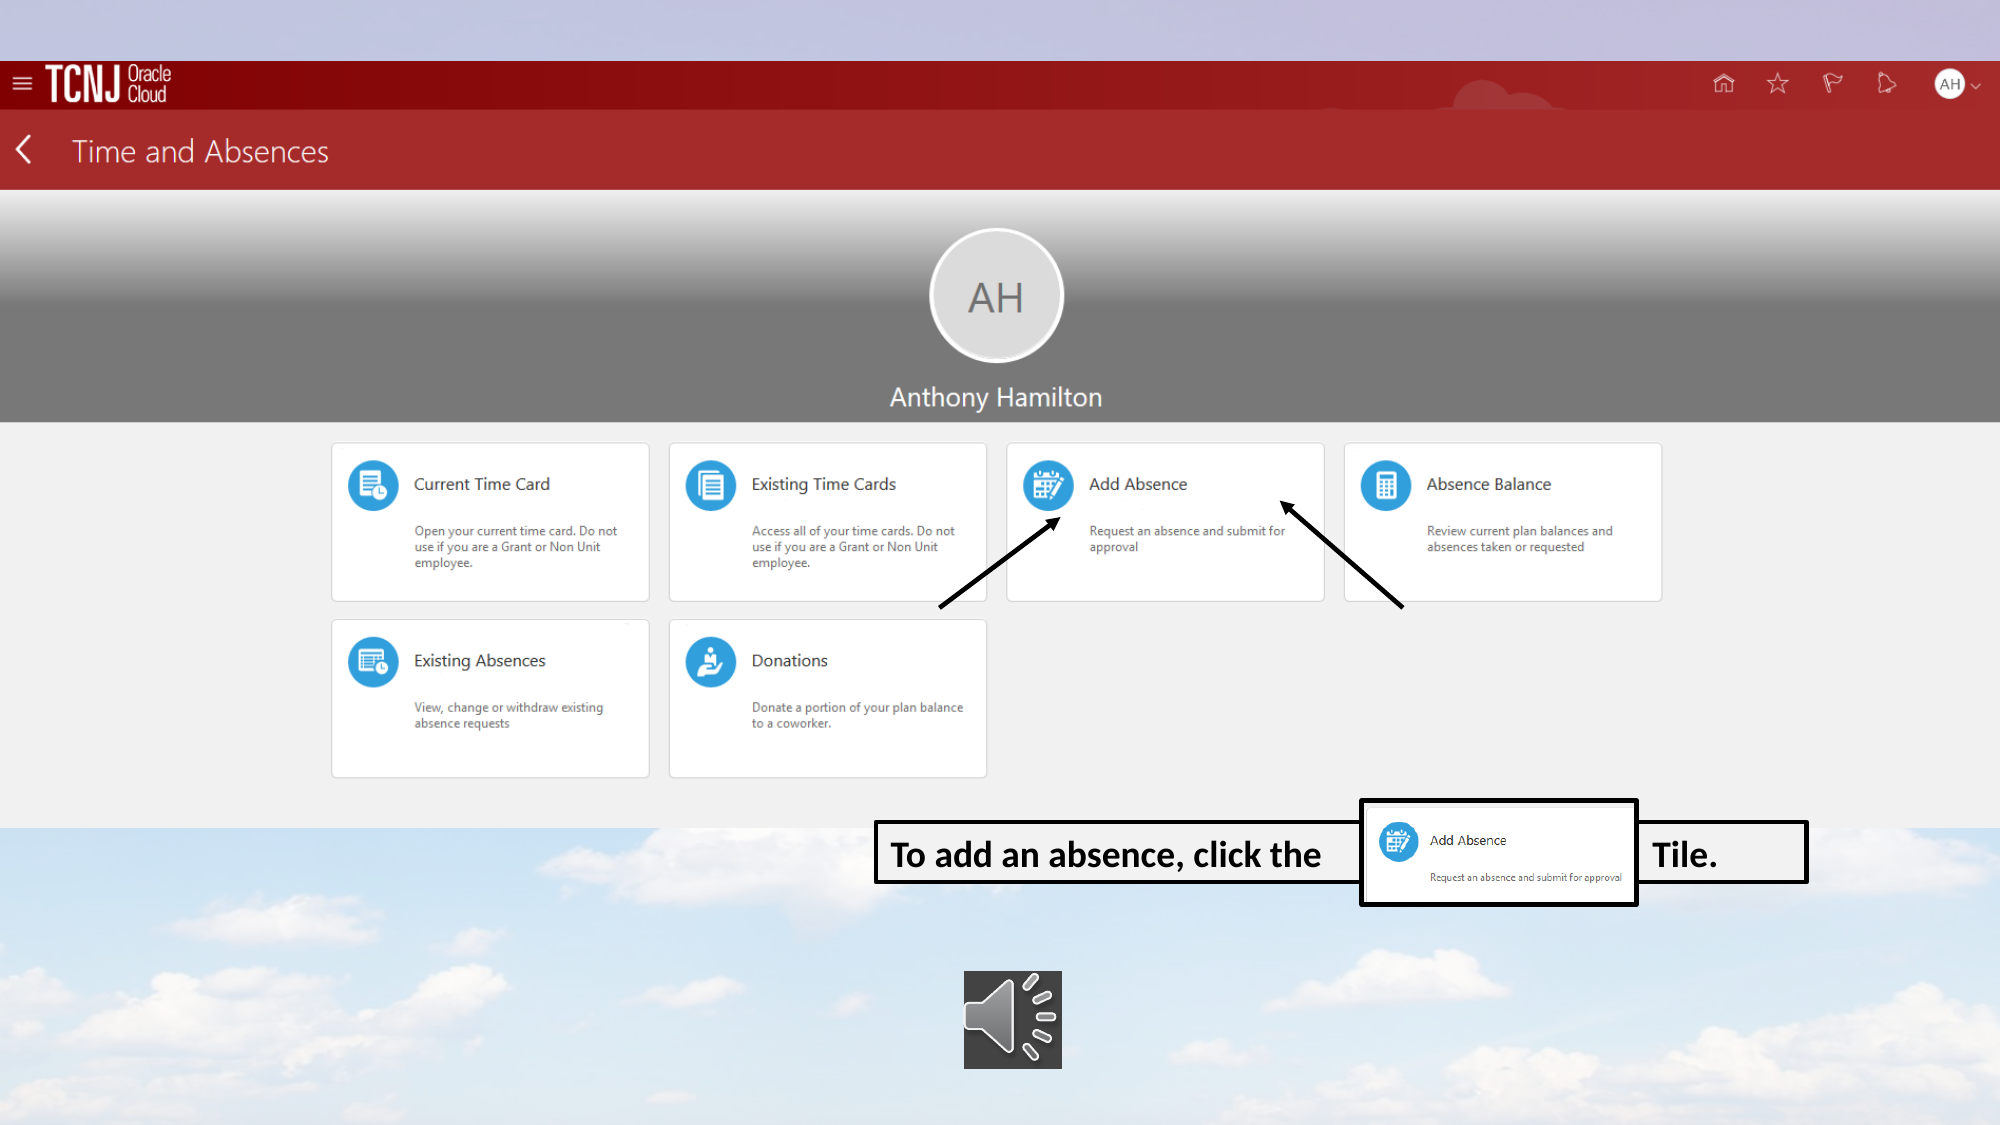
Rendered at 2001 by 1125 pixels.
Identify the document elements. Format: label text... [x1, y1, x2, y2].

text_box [939, 516, 1061, 608]
picture [0, 61, 2000, 903]
text_box To add an absence, click the Tile. [1639, 828, 1807, 882]
text_box To add an absence, click the Tile. [875, 828, 1359, 882]
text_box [1279, 500, 1404, 608]
picture [962, 969, 1063, 1070]
